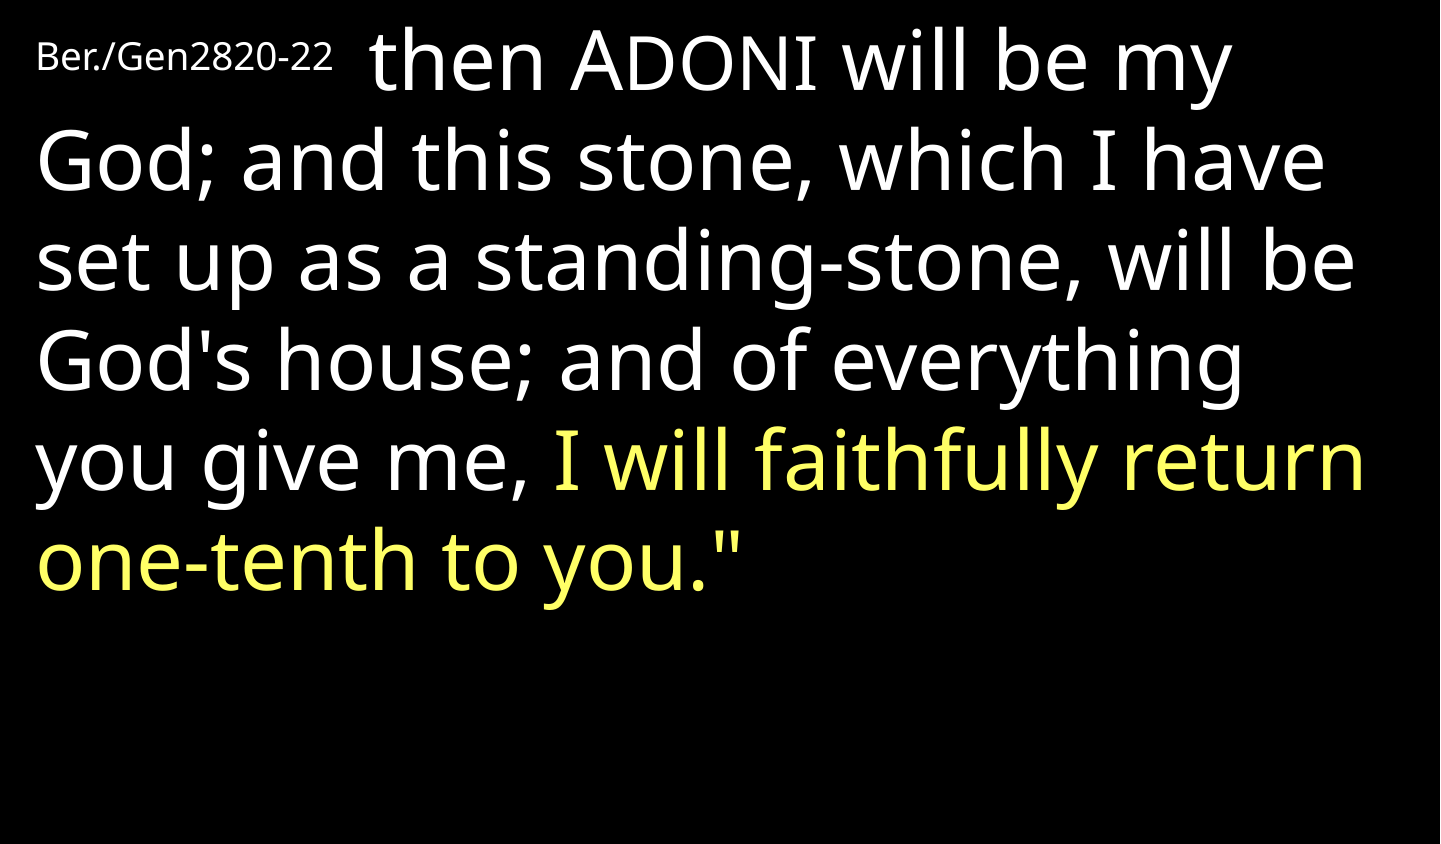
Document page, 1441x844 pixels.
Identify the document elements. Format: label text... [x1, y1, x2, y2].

subtitle Ber./Gen2820-22 then ADONI will be my God; and this stone, which I have set up as a standing-stone, will be God's house; and of everything you give me, I will faithfully return one-tenth to you." [20, 0, 1396, 844]
